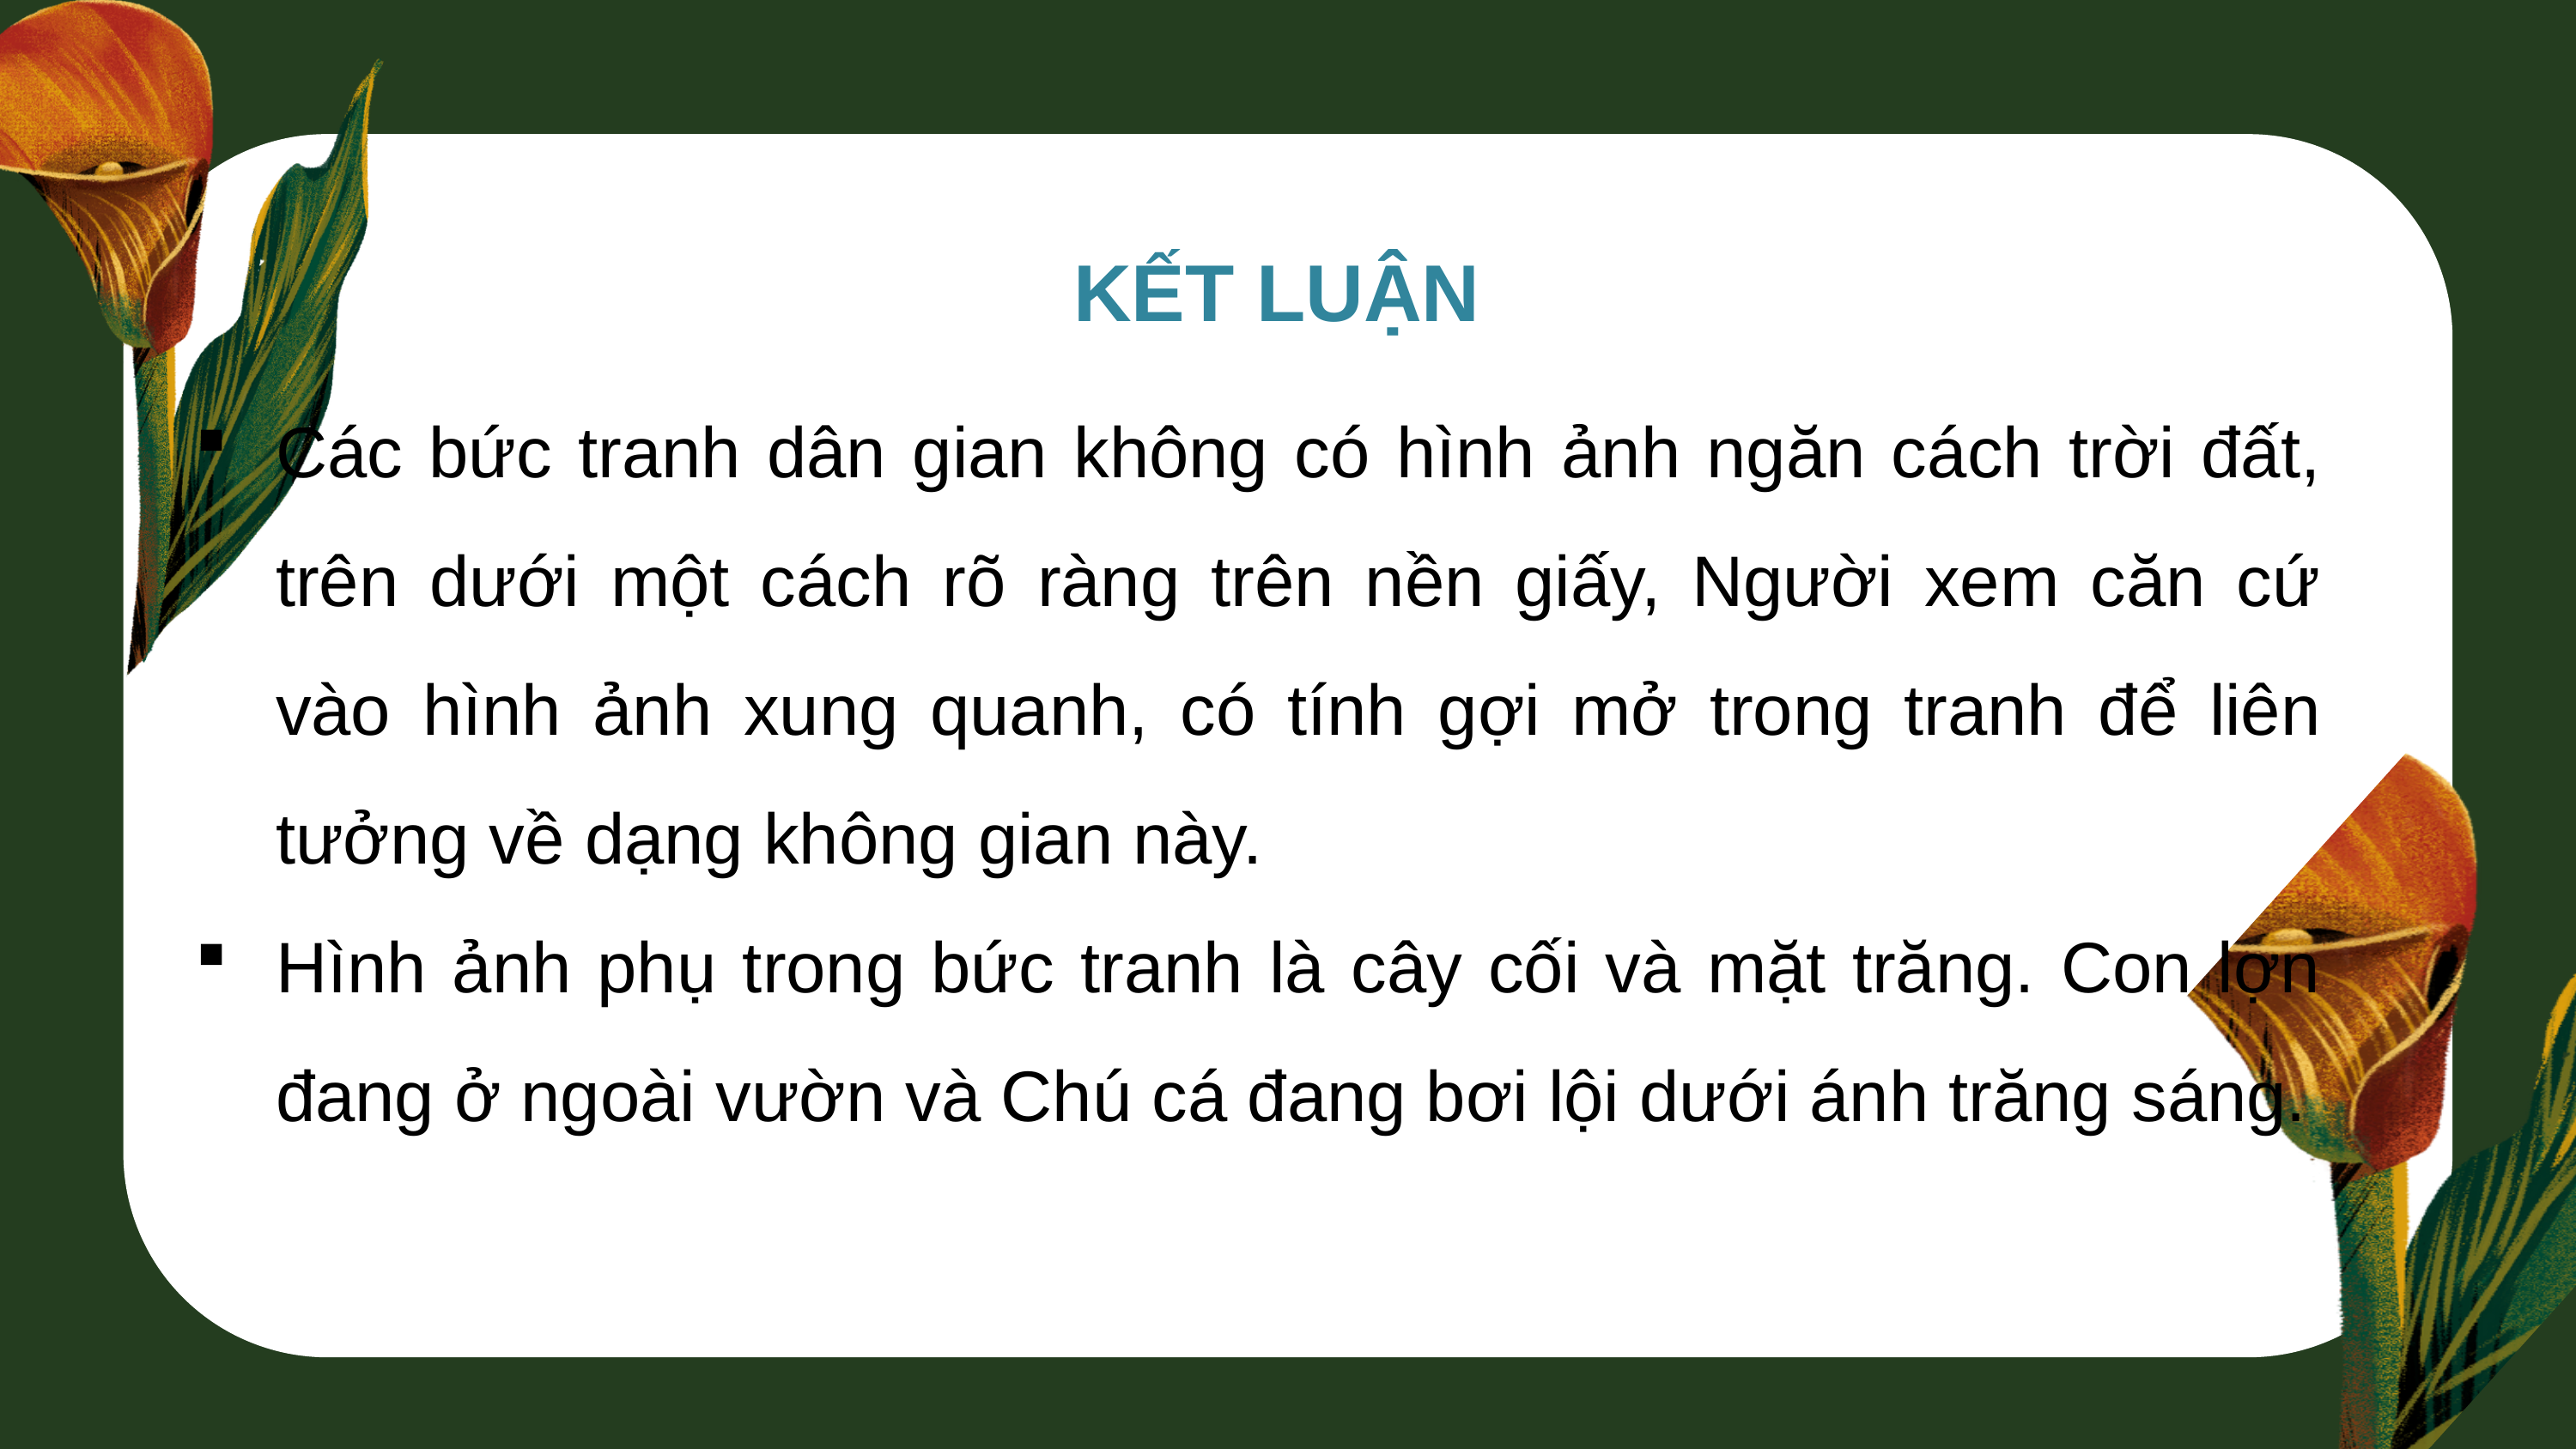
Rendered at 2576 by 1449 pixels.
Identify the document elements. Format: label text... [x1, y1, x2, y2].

text_box [1953, 724, 2576, 1449]
text_box [121, 677, 2069, 1360]
text_box KẾT LUẬN [719, 234, 1857, 344]
text_box Các bức tranh dân gian không có hình ảnh ngăn cách trời đất, trên dưới một cách rõ ràng trên nền giấy, Người xem căn cứ vào hình ảnh xung quanh, có tính gợi mở trong tranh để liên tưởng về dạng không gian này. Hình ảnh phụ trong bức tranh là cây cối và mặt trăng. Con lợn đang ở ngoài vườn và Chú cá đang bơi lội dưới ánh trăng sáng. [182, 357, 2335, 1143]
text_box [0, 0, 385, 677]
text_box [385, 132, 2455, 831]
